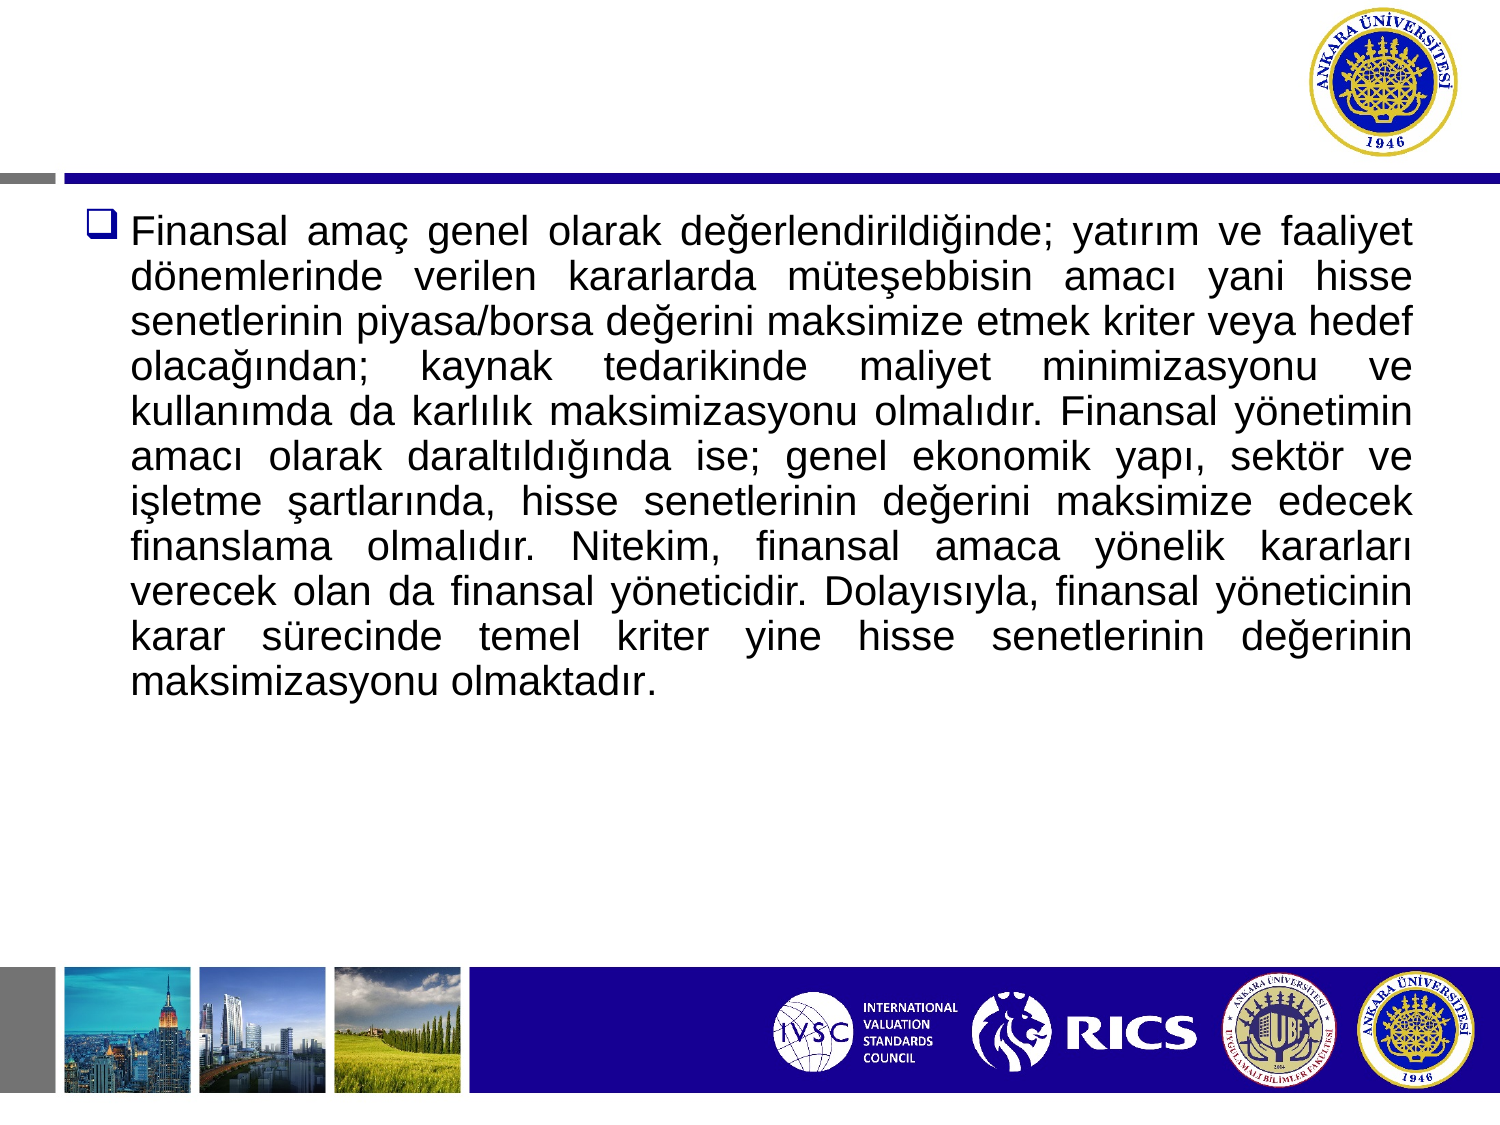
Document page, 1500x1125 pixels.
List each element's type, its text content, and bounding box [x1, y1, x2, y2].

picture [0, 0, 1500, 1125]
list Finansal amaç genel olarak değerlendirildiğinde; yatırım ve faaliyet dönemlerinde verilen kararlarda müteşebbisin amacı yani hisse senetlerinin piyasa/borsa değerini maksimize etmek kriter veya hedef olacağından; kaynak tedarikinde maliyet minimizasyonu ve kullanımda da karlılık maksimizasyonu olmalıdır. Finansal yönetimin amacı olarak daraltıldığında ise; genel ekonomik yapı, sektör ve işletme şartlarında, hisse senetlerinin değerini maksimize edecek finanslama olmalıdır. Nitekim, finansal amaca yönelik kararları verecek olan da finansal yöneticidir. Dolayısıyla, finansal yöneticinin karar sürecinde temel kriter yine hisse senetlerinin değerinin maksimizasyonu olmaktadır. [68, 202, 1429, 753]
